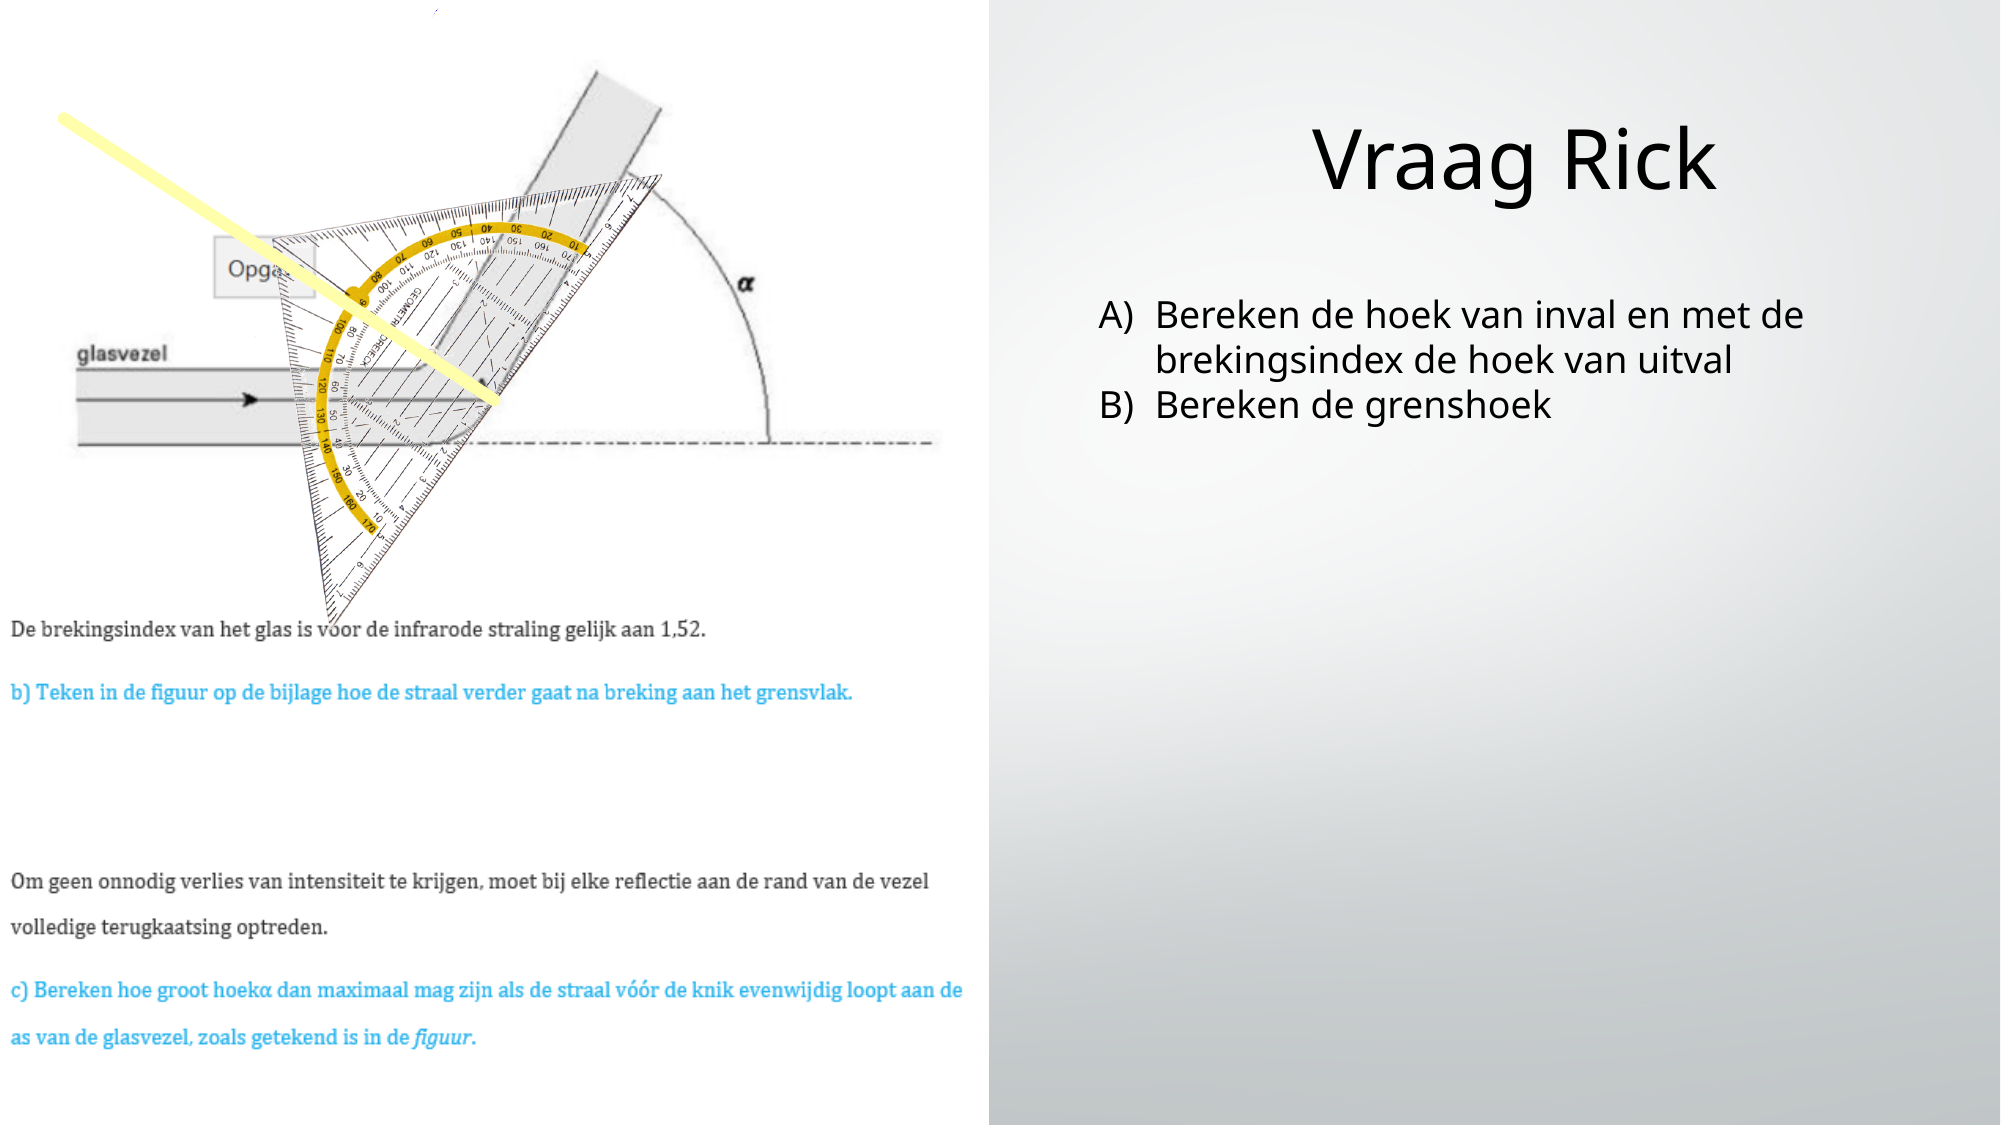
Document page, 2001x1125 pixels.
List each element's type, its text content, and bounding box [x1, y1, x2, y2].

text_box Bereken de hoek van inval en met de brekingsindex de hoek van uitval Bereken de grenshoek [1083, 283, 1859, 434]
picture [0, 0, 989, 1125]
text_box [63, 118, 495, 401]
title Vraag Rick [989, 13, 2000, 301]
